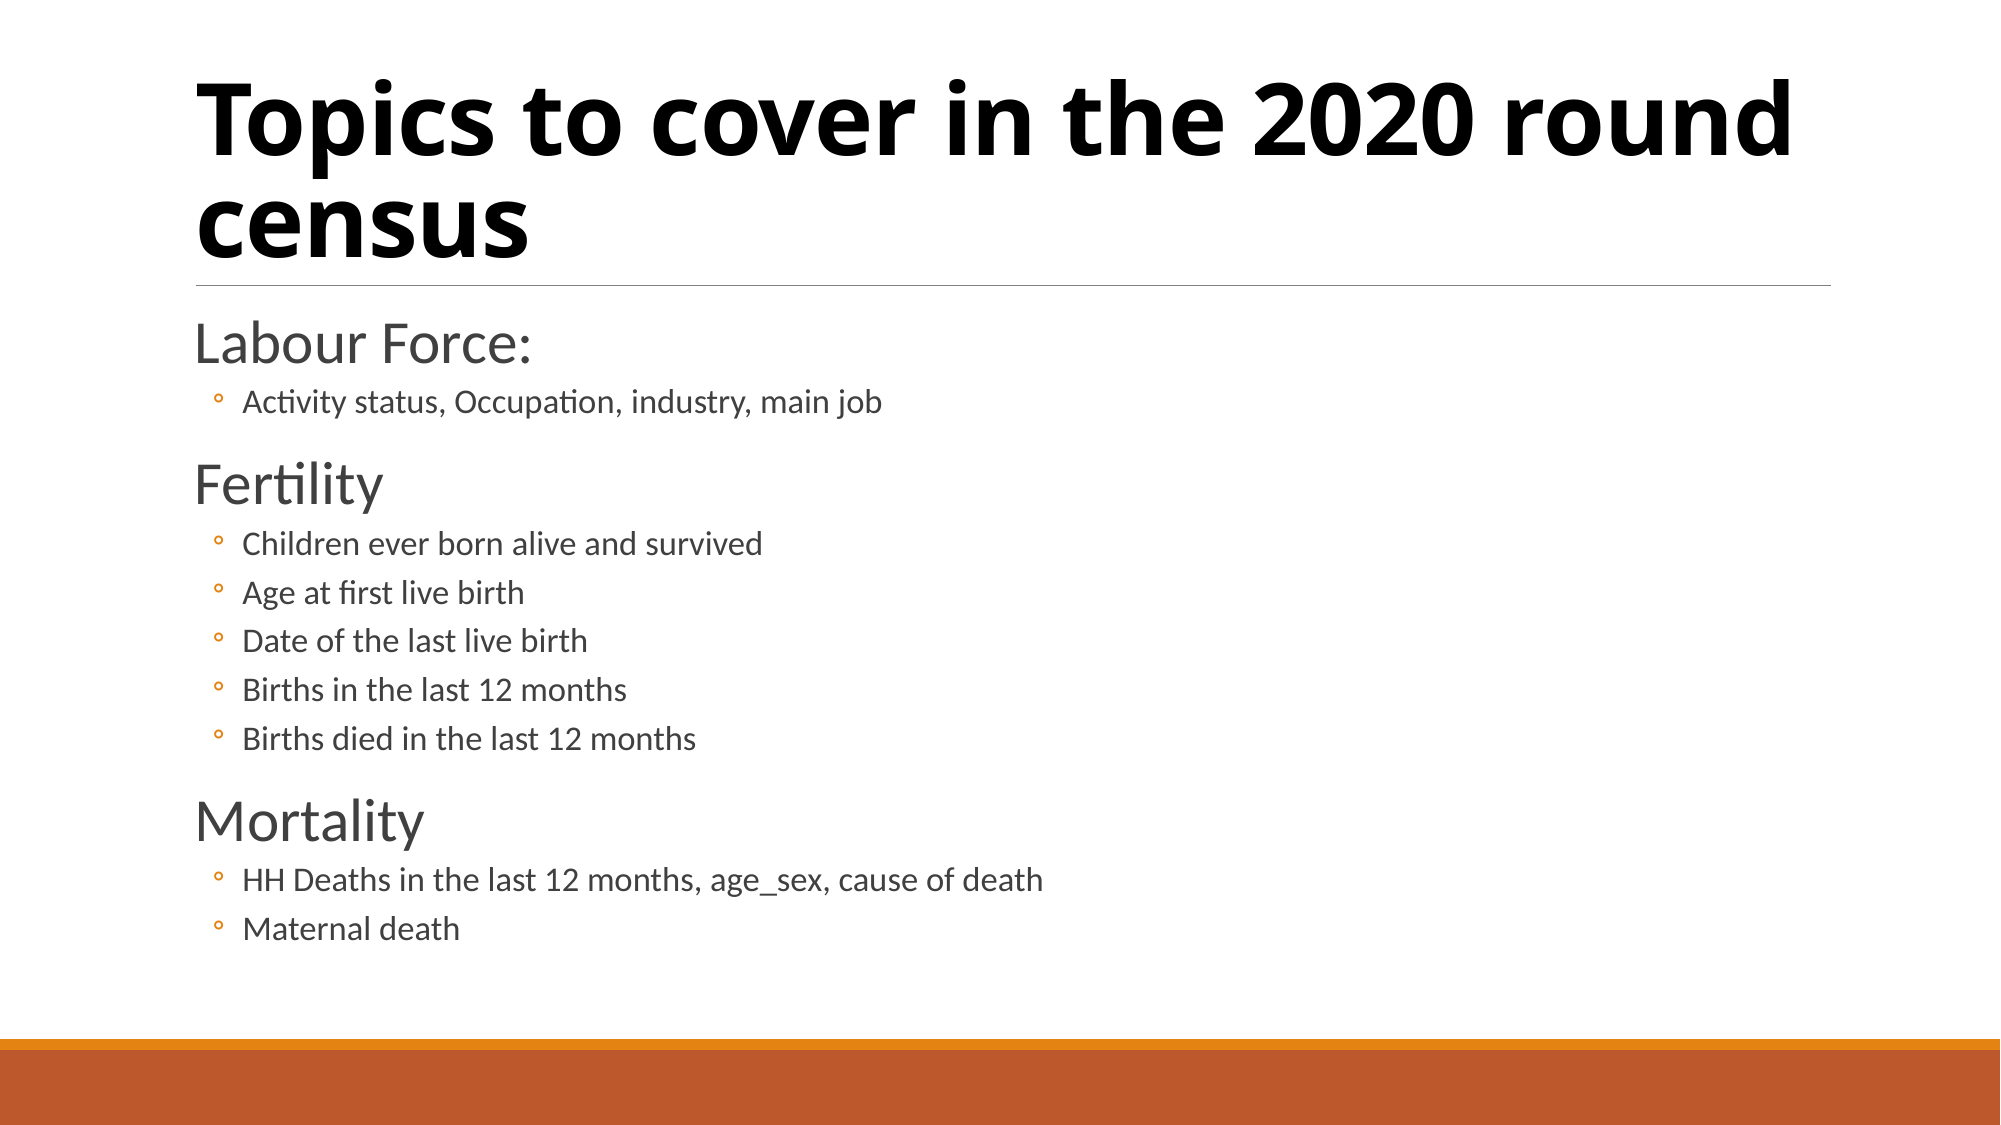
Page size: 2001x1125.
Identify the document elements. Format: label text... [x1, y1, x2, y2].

list Labour Force: Activity status, Occupation, industry, main job Fertility Children ever born alive and survived Age at first live birth Date of the last live birth Births in the last 12 months Births died in the last 12 months Mortality HH Deaths in the last 12 months, age_sex, cause of death Maternal death [180, 302, 1830, 963]
title Topics to cover in the 2020 round census [180, 47, 1830, 285]
